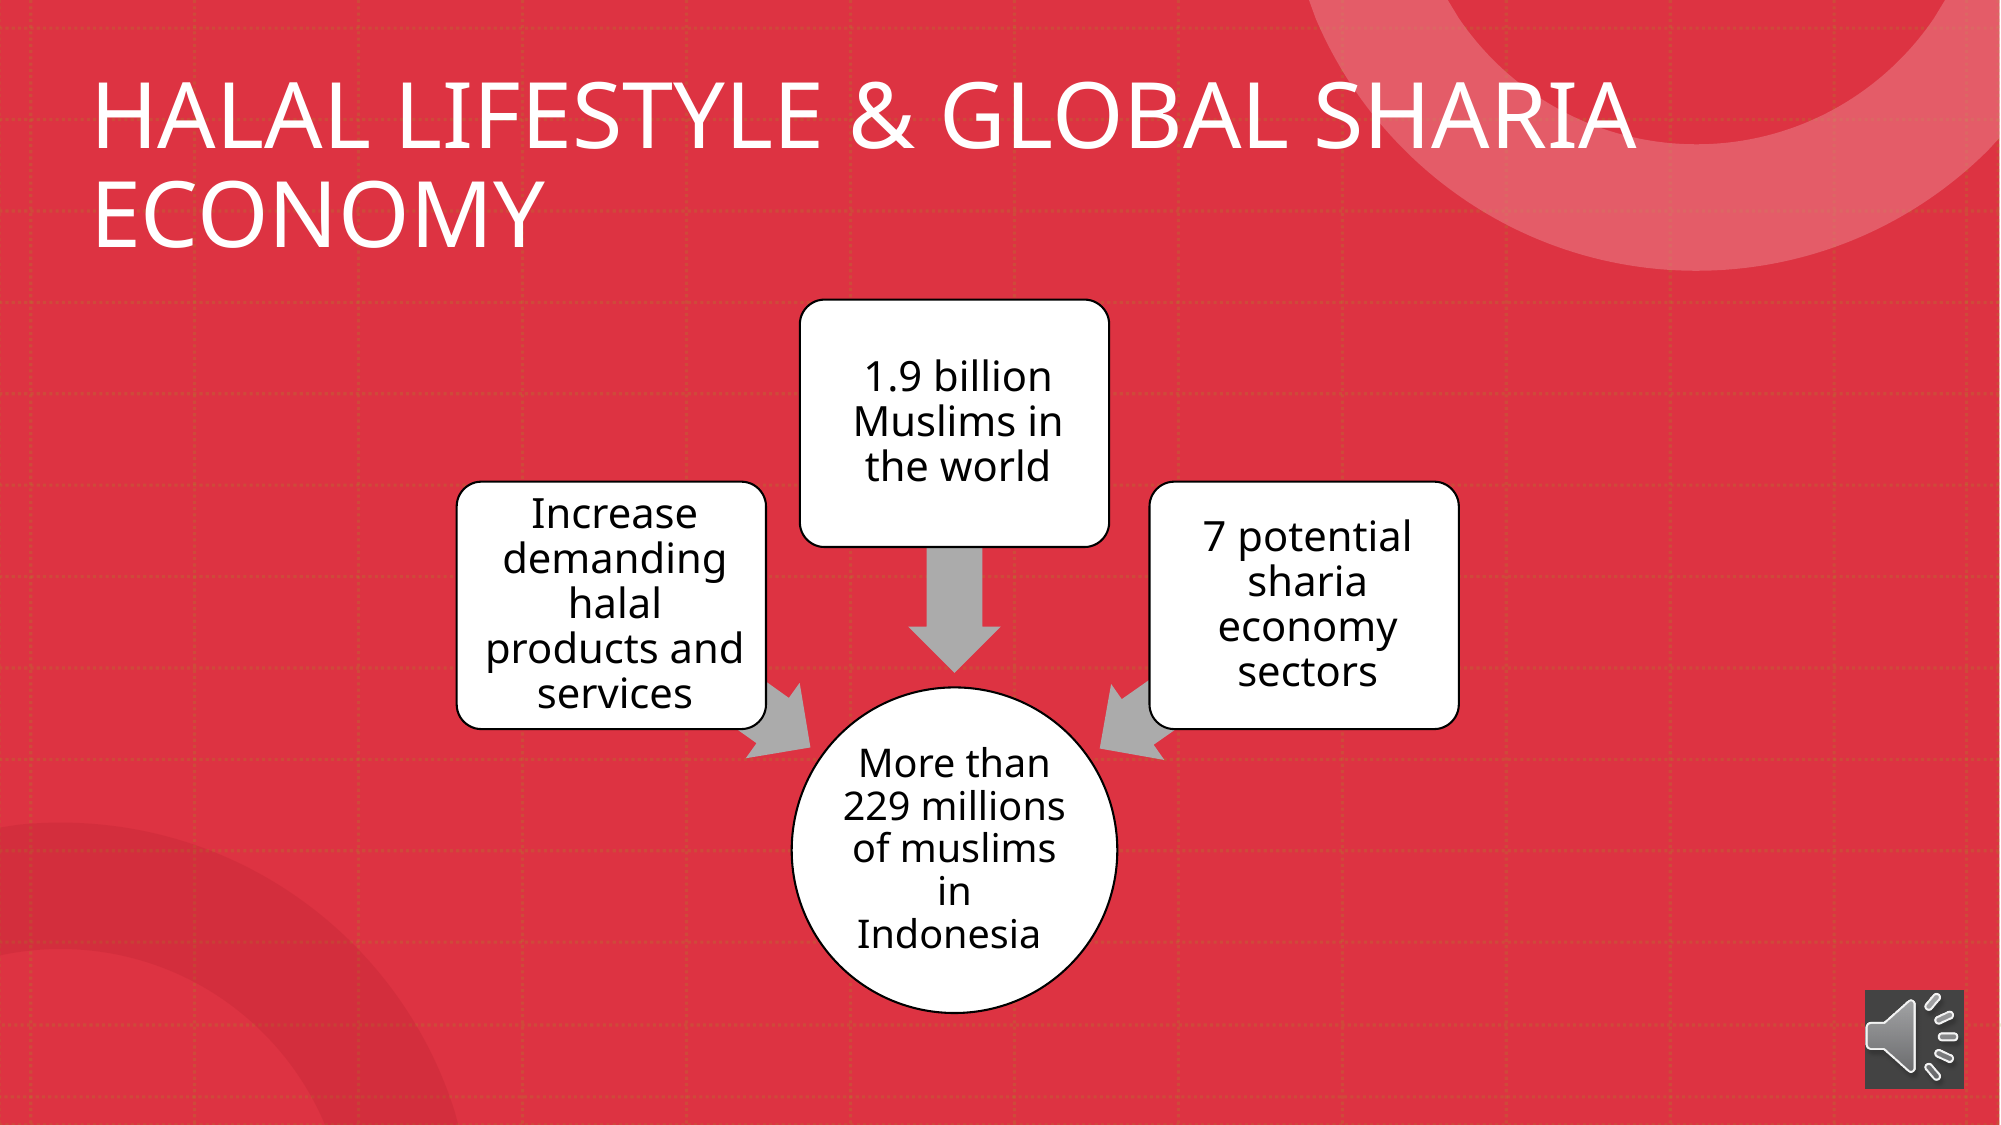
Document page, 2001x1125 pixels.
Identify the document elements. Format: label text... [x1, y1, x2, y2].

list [74, 299, 1835, 1014]
title HALAL LIFESTYLE & GLOBAL SHARIA ECONOMY [75, 59, 1834, 278]
picture [1864, 989, 1965, 1090]
